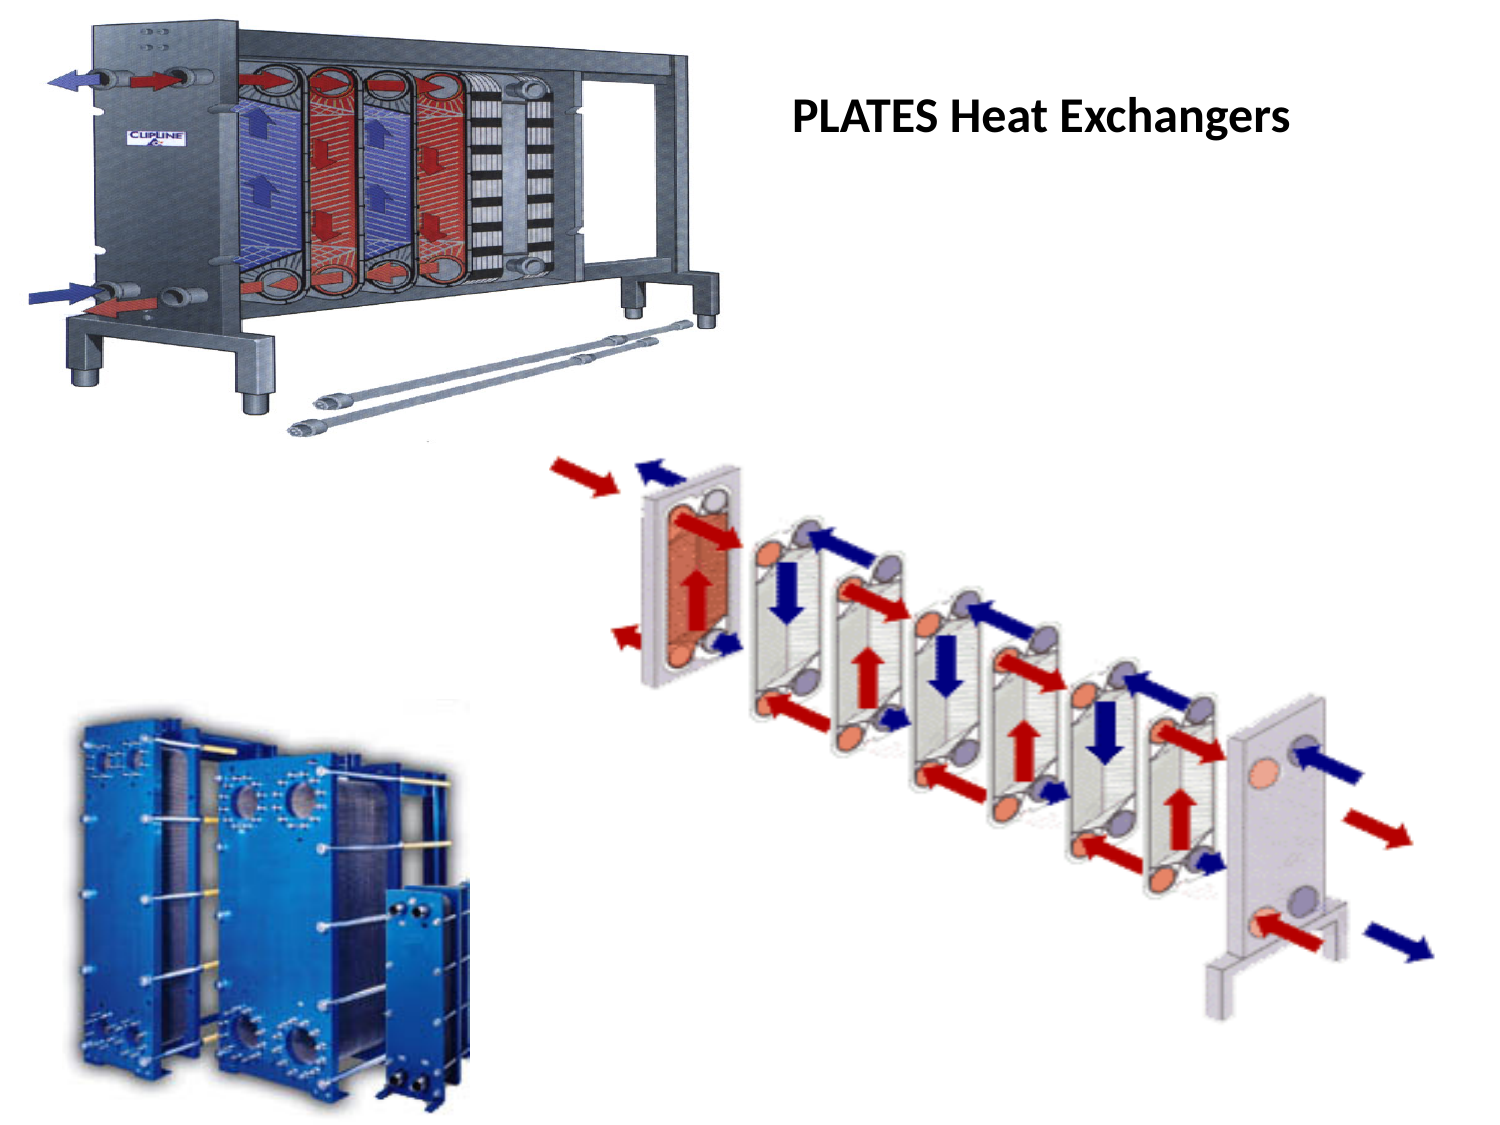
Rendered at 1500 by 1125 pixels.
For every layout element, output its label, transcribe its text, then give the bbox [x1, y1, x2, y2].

picture [62, 699, 470, 1125]
picture [0, 0, 1456, 1076]
text_box PLATES Heat Exchangers [804, 74, 1306, 150]
